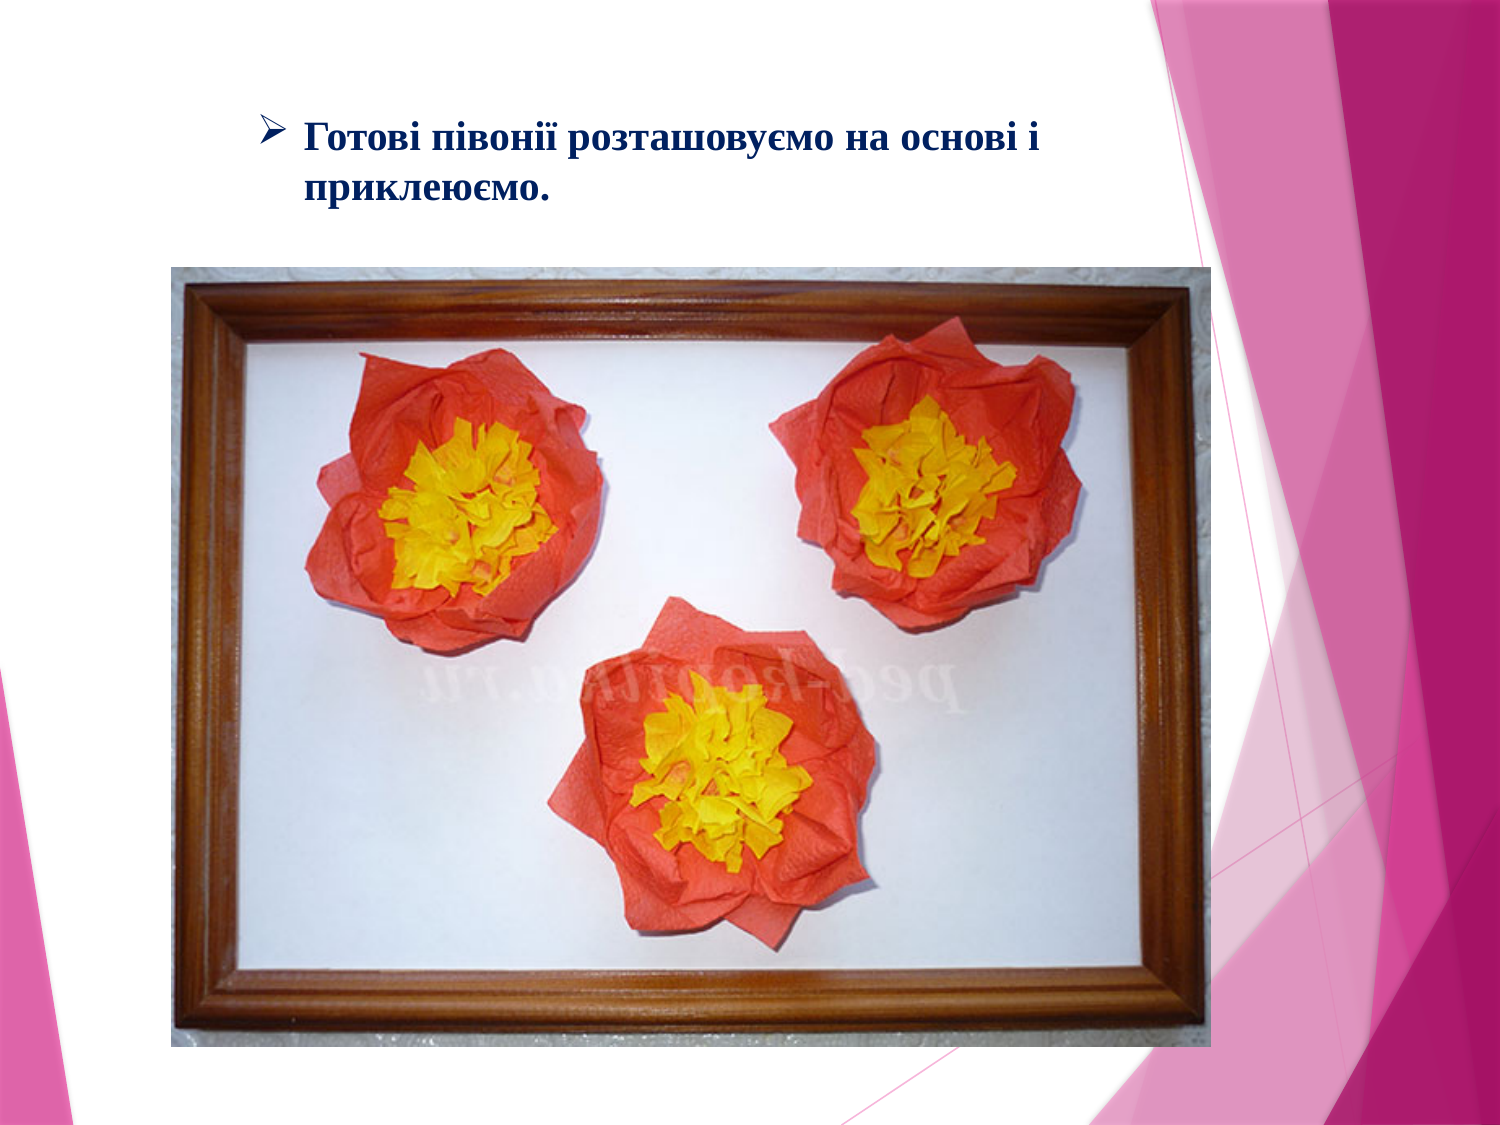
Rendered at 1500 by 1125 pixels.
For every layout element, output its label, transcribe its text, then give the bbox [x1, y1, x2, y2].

picture [170, 266, 1212, 1048]
text_box Готові півонії розташовуємо на основі і приклеюємо. [242, 101, 1235, 217]
